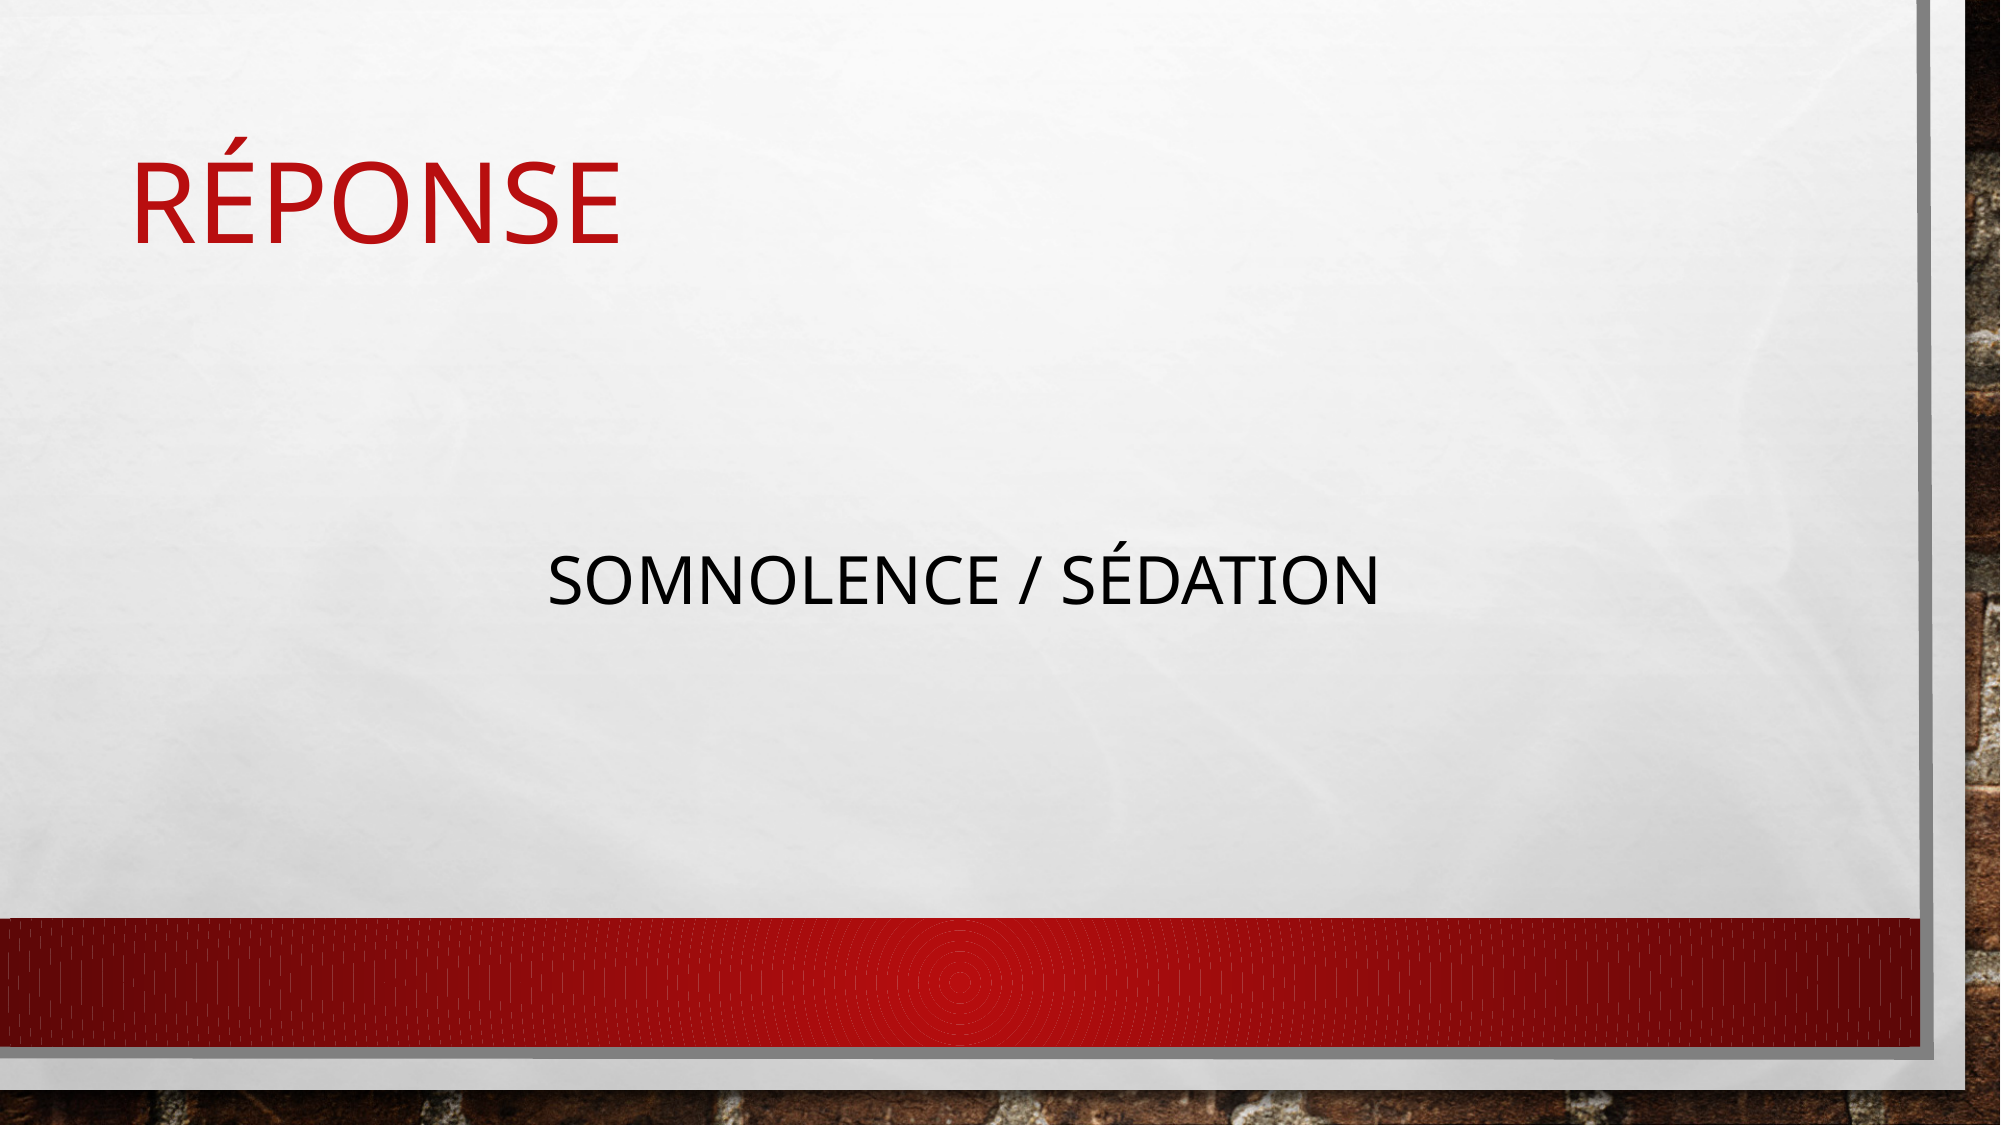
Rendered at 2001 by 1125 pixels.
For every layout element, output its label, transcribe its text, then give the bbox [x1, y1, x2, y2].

list Somnolence / Sédation [112, 338, 1818, 882]
title réponse [112, 112, 1818, 302]
picture [0, 0, 2000, 1125]
